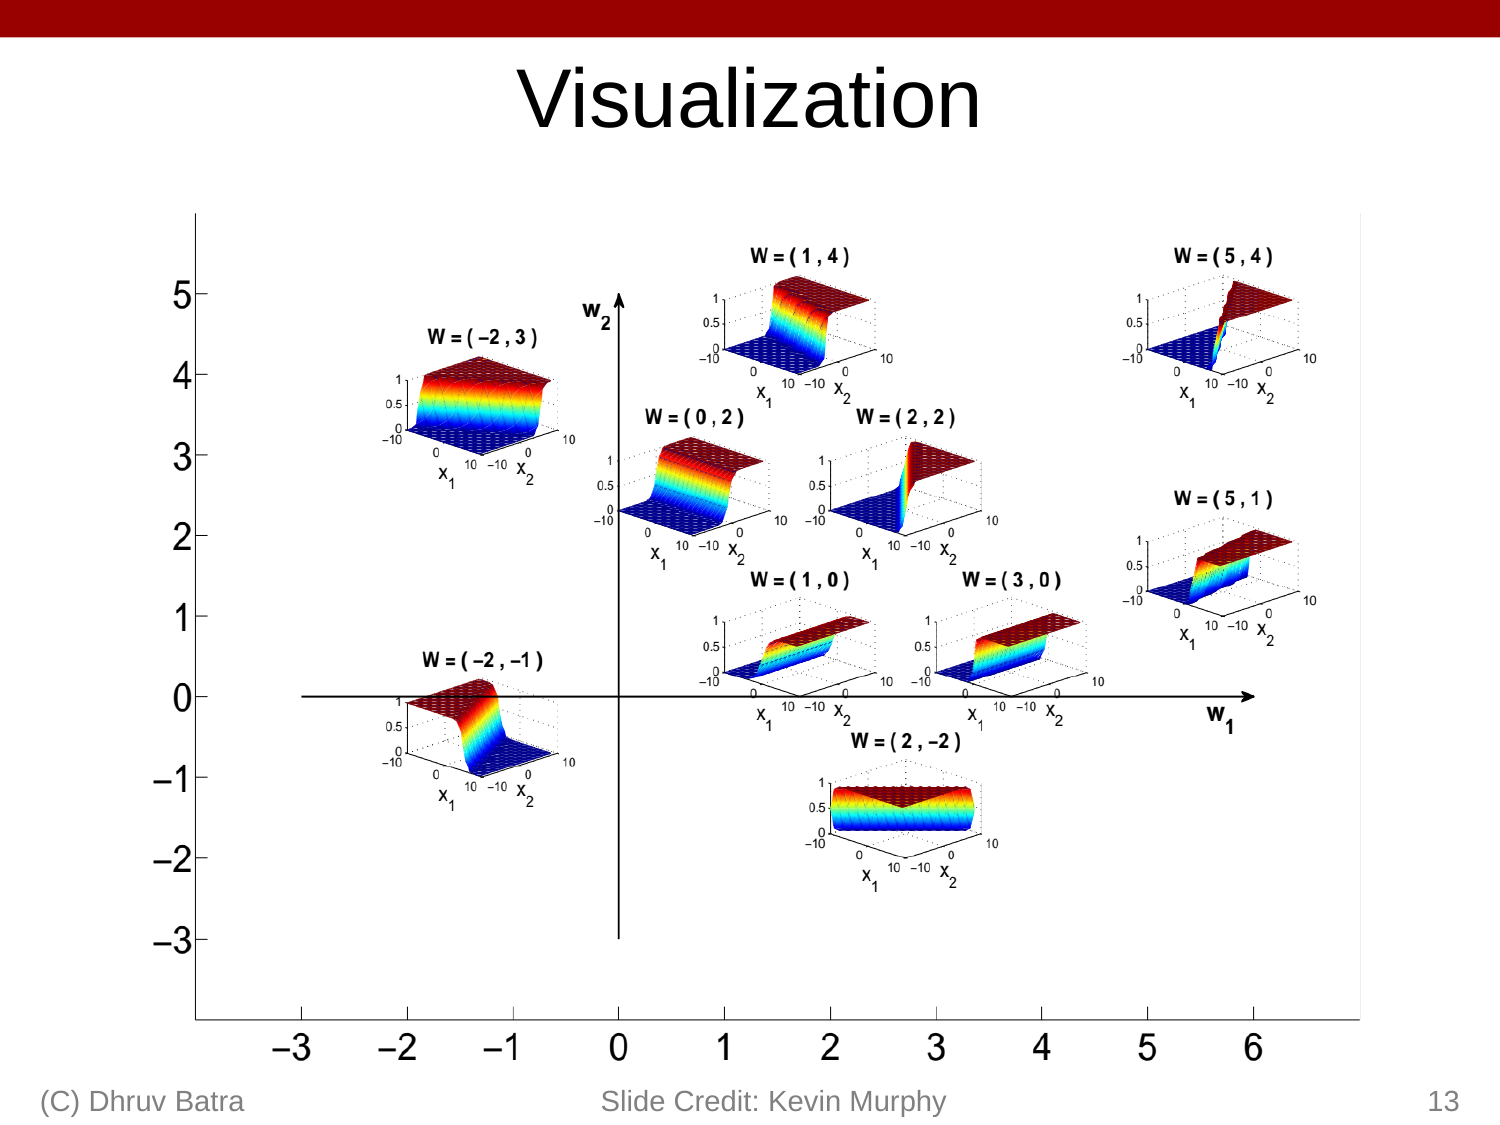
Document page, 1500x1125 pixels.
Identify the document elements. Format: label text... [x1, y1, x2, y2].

title Visualization [112, 37, 1388, 135]
picture [0, 137, 1500, 1125]
